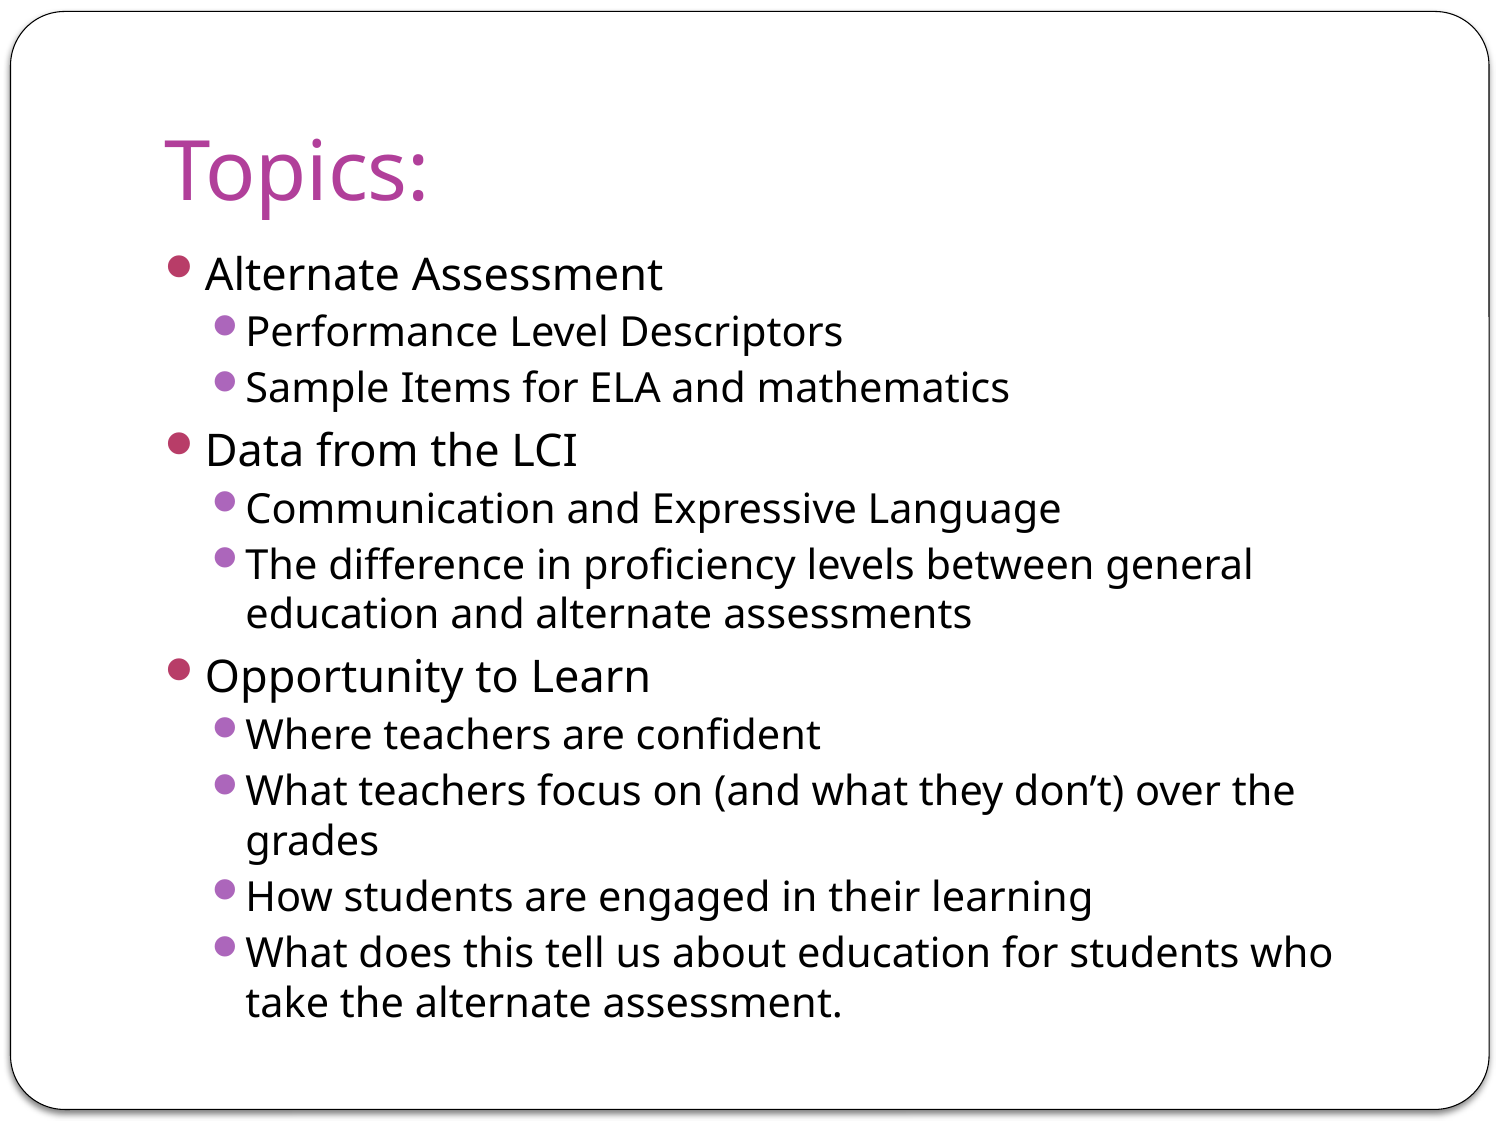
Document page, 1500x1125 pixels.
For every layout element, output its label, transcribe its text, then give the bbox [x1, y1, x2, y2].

list Alternate Assessment Performance Level Descriptors Sample Items for ELA and mathematics Data from the LCI Communication and Expressive Language The difference in proficiency levels between general education and alternate assessments Opportunity to Learn Where teachers are confident What teachers focus on (and what they don’t) over the grades How students are engaged in their learning What does this tell us about education for students who take the alternate assessment. [150, 237, 1425, 1038]
title Topics: [150, 45, 1425, 233]
